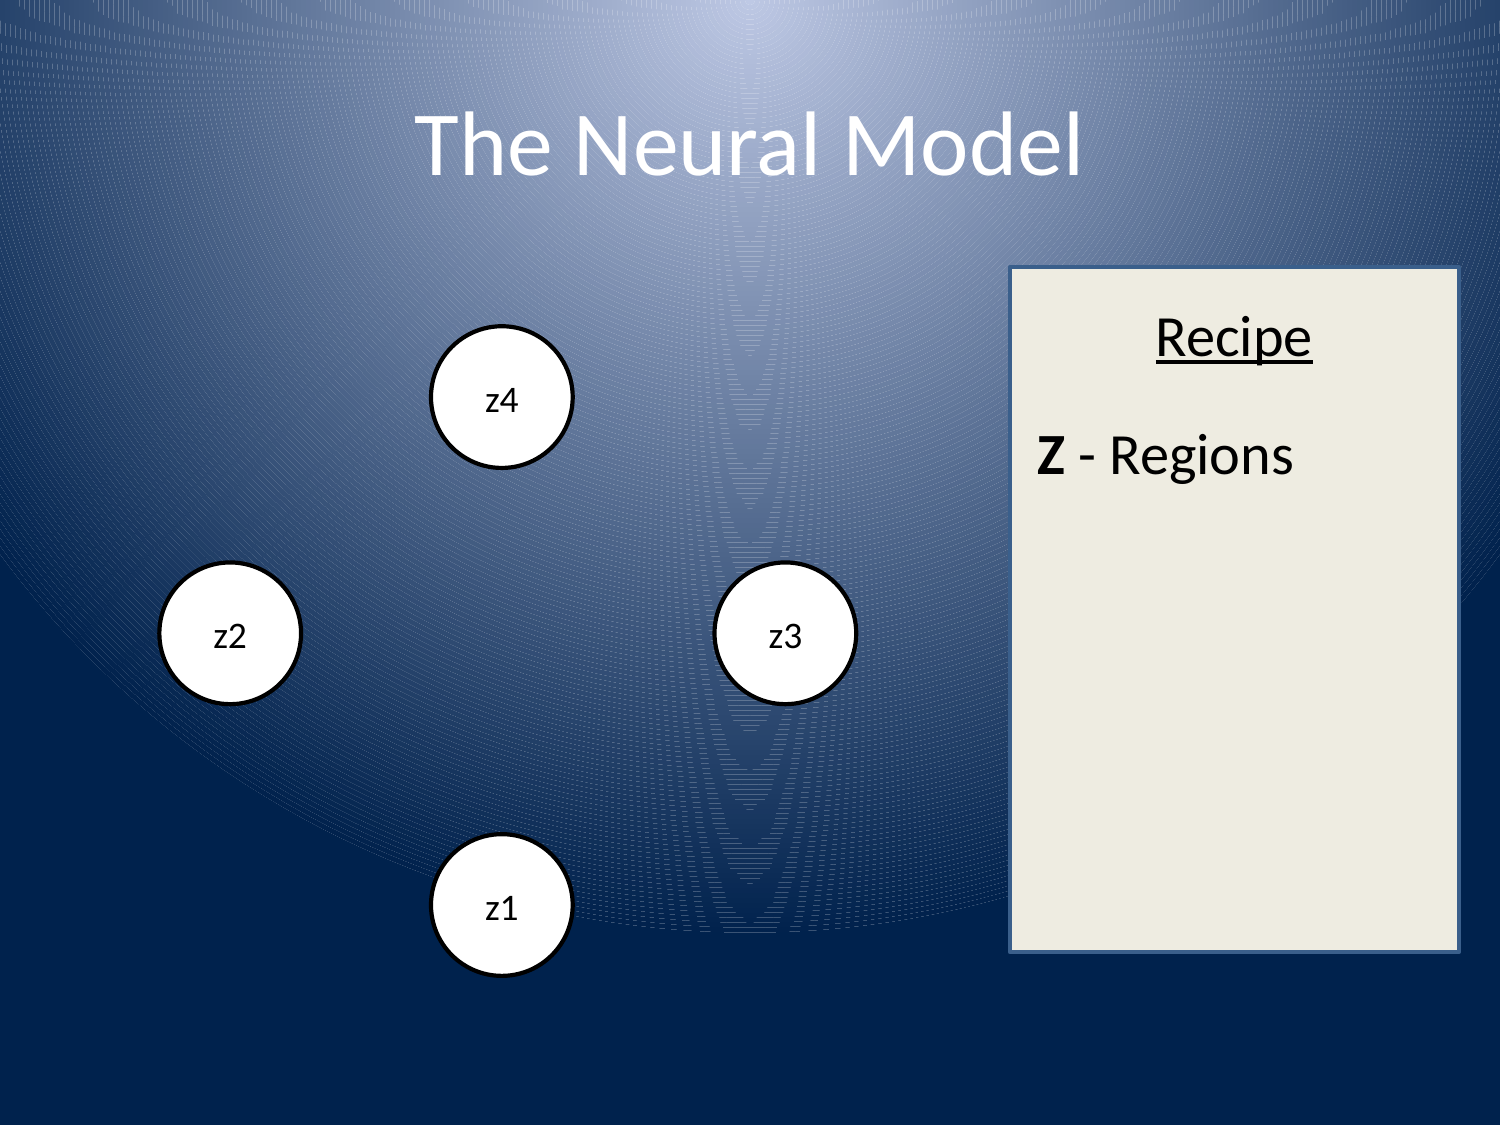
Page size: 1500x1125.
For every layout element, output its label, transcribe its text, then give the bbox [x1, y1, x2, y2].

text_box z2 [157, 560, 304, 707]
text_box Z - Regions [1023, 408, 1310, 494]
text_box z4 [428, 324, 575, 471]
text_box [1008, 265, 1461, 954]
text_box Recipe [1141, 290, 1328, 376]
text_box z1 [428, 832, 575, 978]
text_box z3 [712, 560, 859, 707]
title The Neural Model [75, 45, 1425, 233]
